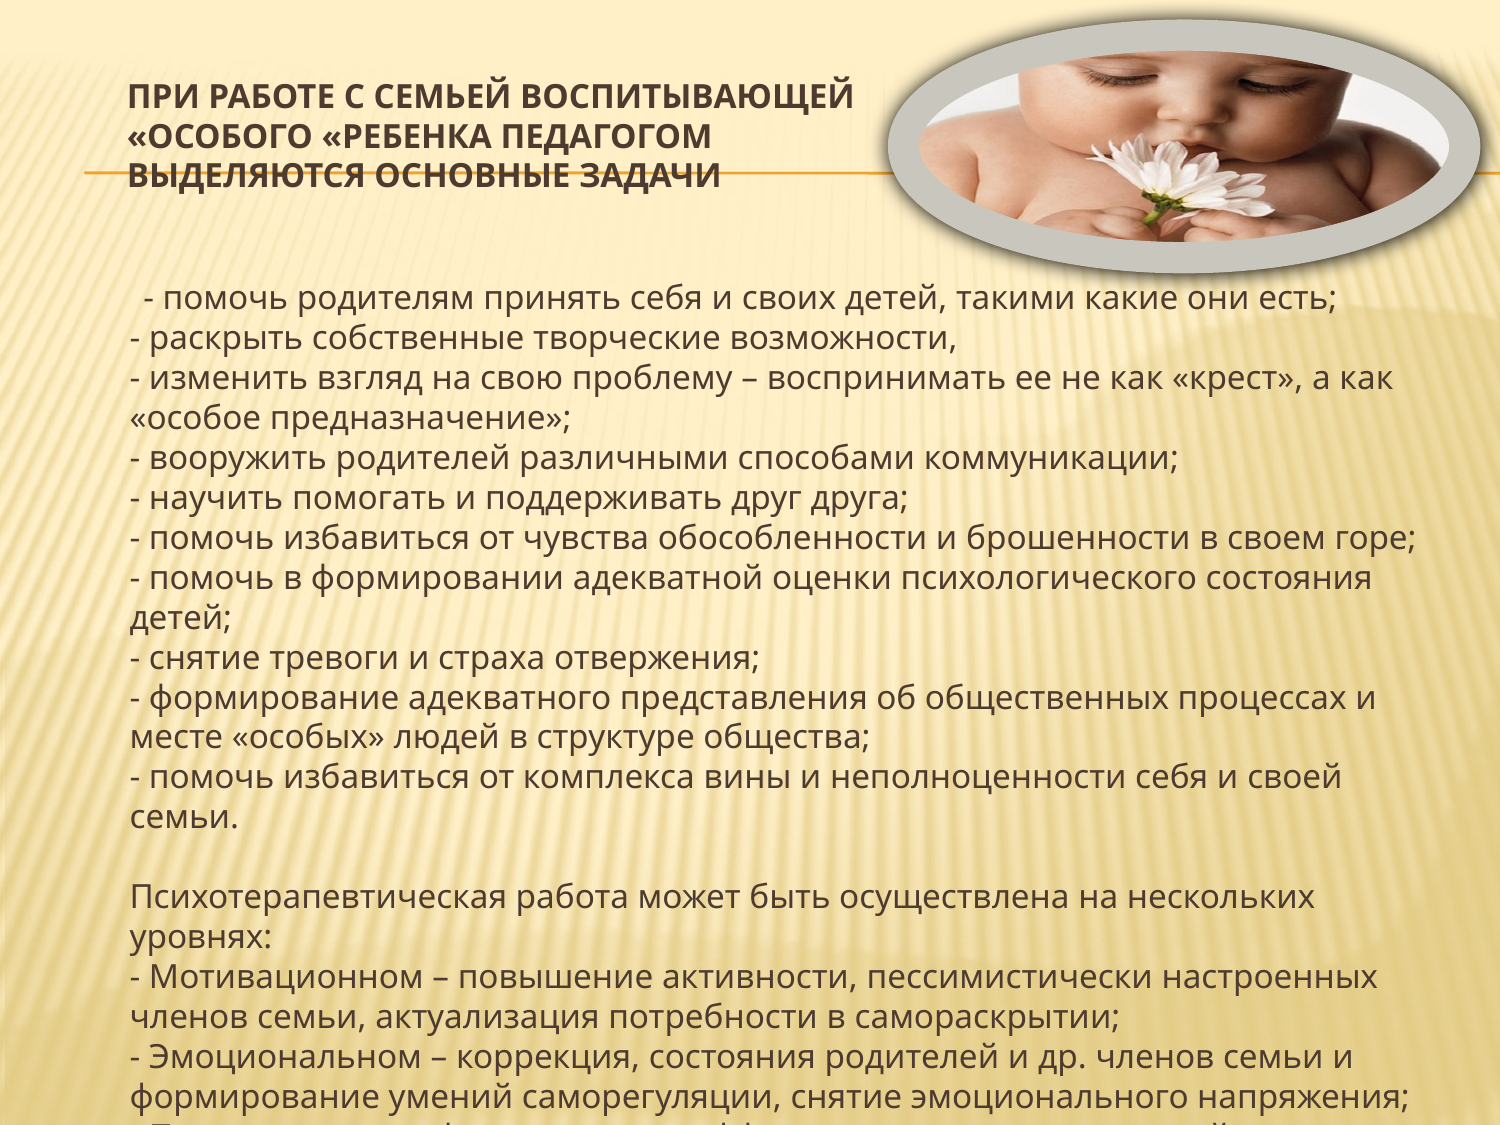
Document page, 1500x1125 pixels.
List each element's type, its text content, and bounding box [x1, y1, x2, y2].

list - помочь родителям принять себя и своих детей, такими какие они есть; - раскрыть собственные творческие возможности, - изменить взгляд на свою проблему – воспринимать ее не как «крест», а как «особое предназначение»; - вооружить родителей различными способами коммуникации; - научить помогать и поддерживать друг друга; - помочь избавиться от чувства обособленности и брошенности в своем горе; - помочь в формировании адекватной оценки психологического состояния детей; - снятие тревоги и страха отвержения; - формирование адекватного представления об общественных процессах и месте «особых» людей в структуре общества; - помочь избавиться от комплекса вины и неполноценности себя и своей семьи. Психотерапевтическая работа может быть осуществлена на нескольких уровнях: - Мотивационном – повышение активности, пессимистически настроенных членов семьи, актуализация потребности в самораскрытии; - Эмоциональном – коррекция, состояния родителей и др. членов семьи и формирование умений саморегуляции, снятие эмоционального напряжения; - Поведенческих – формирование эффективных навыков и умений, переоценка жизненной ситуации. [58, 275, 1454, 1071]
text_box [35, 210, 1430, 361]
picture [903, 34, 1466, 258]
title При работе с семьей воспитывающей «особого «ребенка педагогом выделяются основные задачи [112, 46, 894, 210]
